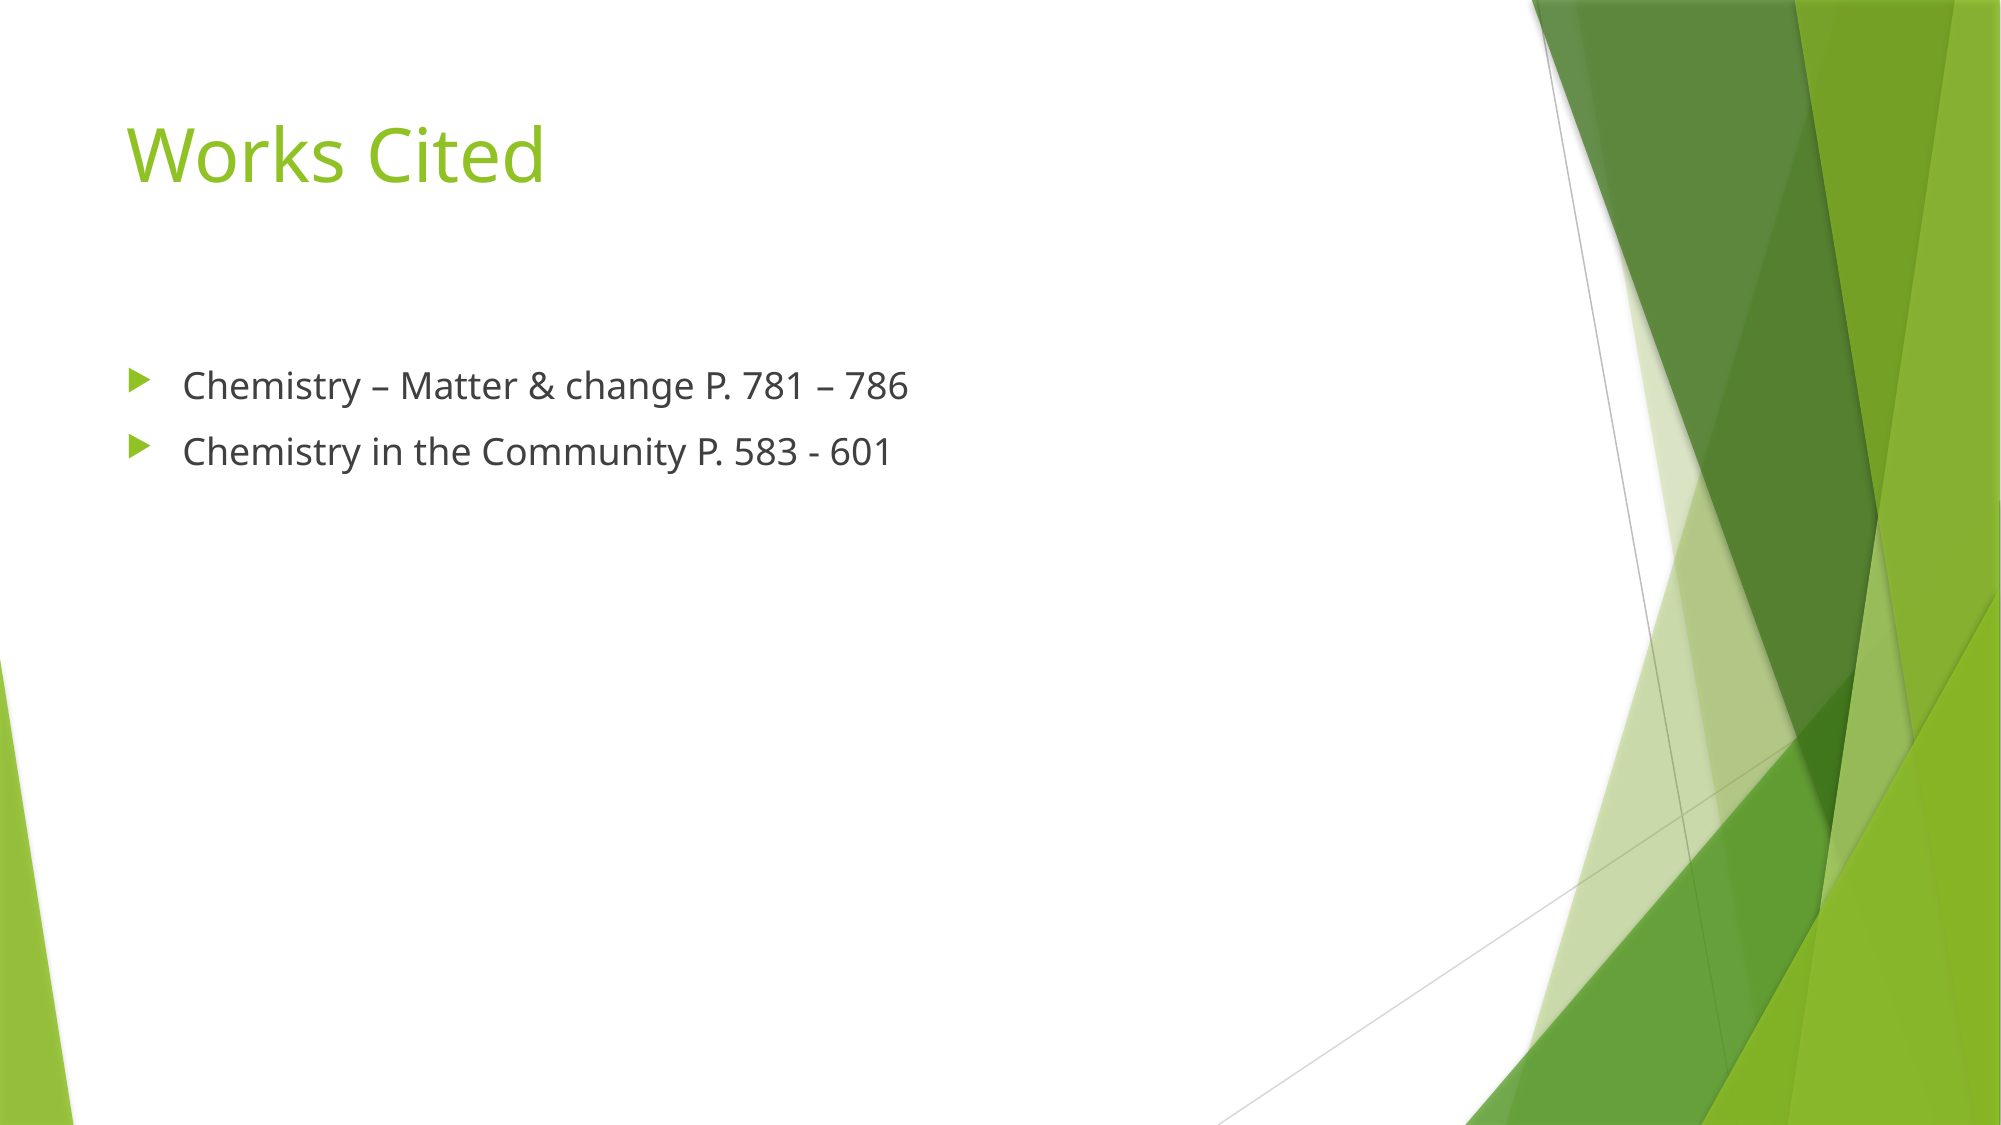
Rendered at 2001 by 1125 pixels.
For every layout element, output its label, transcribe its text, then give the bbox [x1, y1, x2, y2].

title Works Cited [111, 99, 1522, 317]
list Chemistry – Matter & change P. 781 – 786 Chemistry in the Community P. 583 - 601 [111, 354, 1522, 992]
